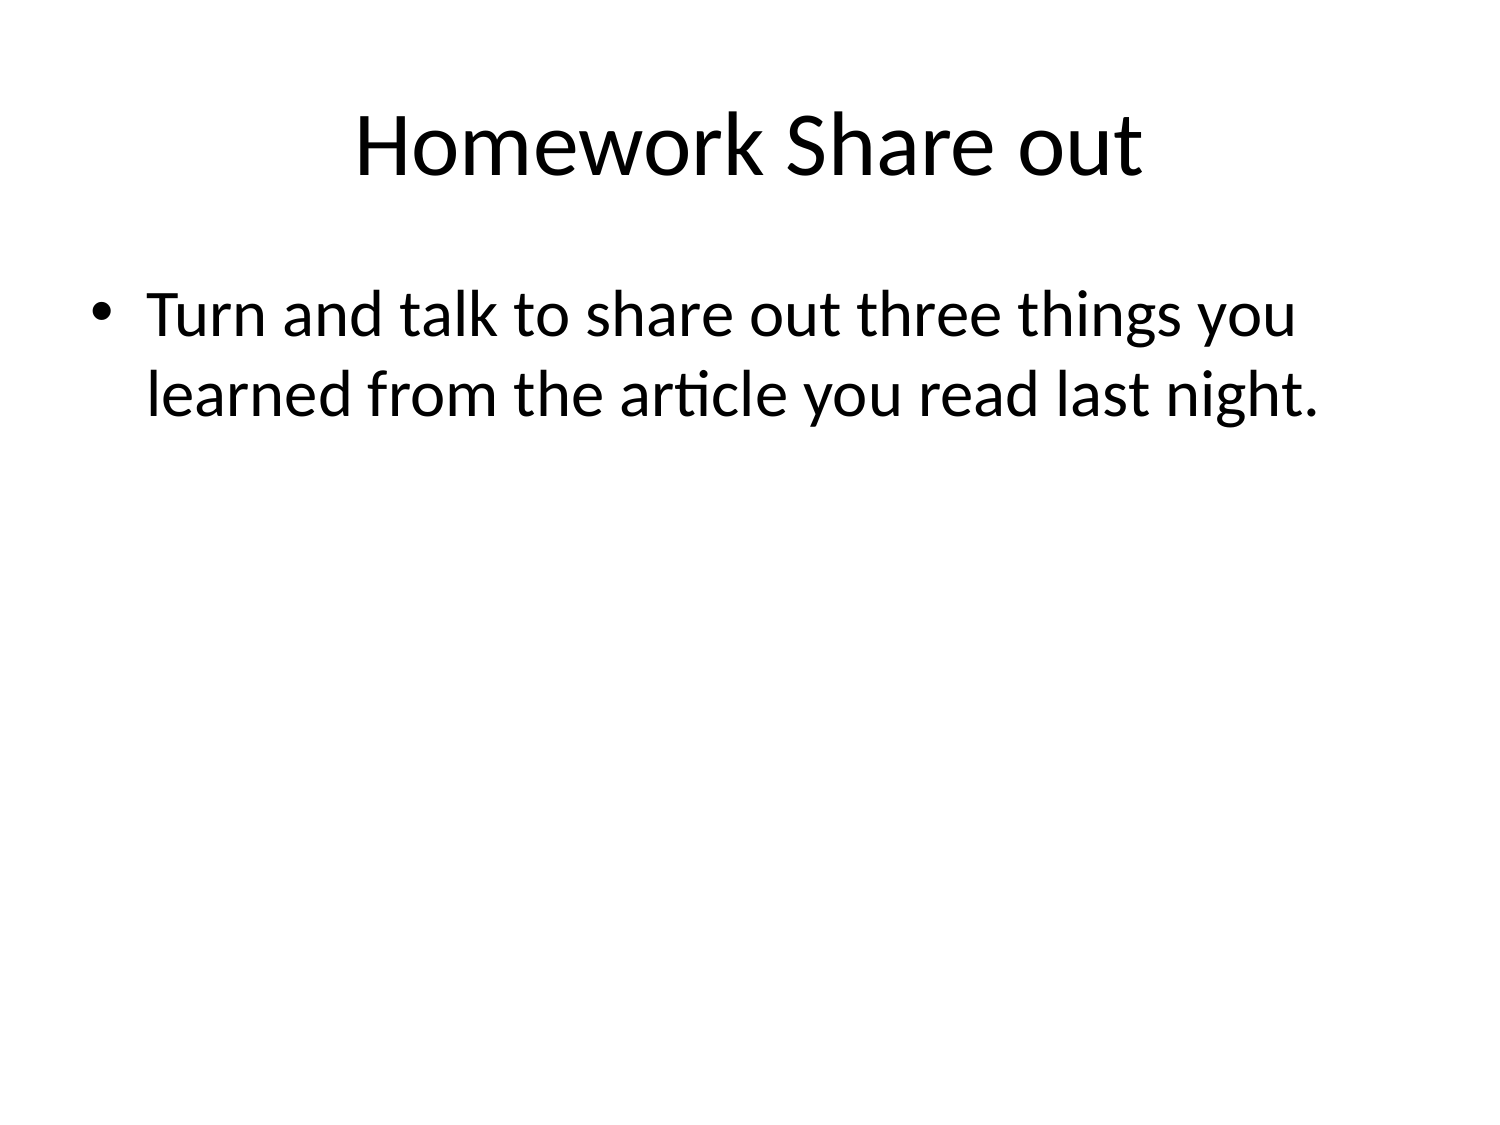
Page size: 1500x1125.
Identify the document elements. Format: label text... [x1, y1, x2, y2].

list Turn and talk to share out three things you learned from the article you read last night. [75, 262, 1425, 1005]
title Homework Share out [75, 45, 1425, 233]
